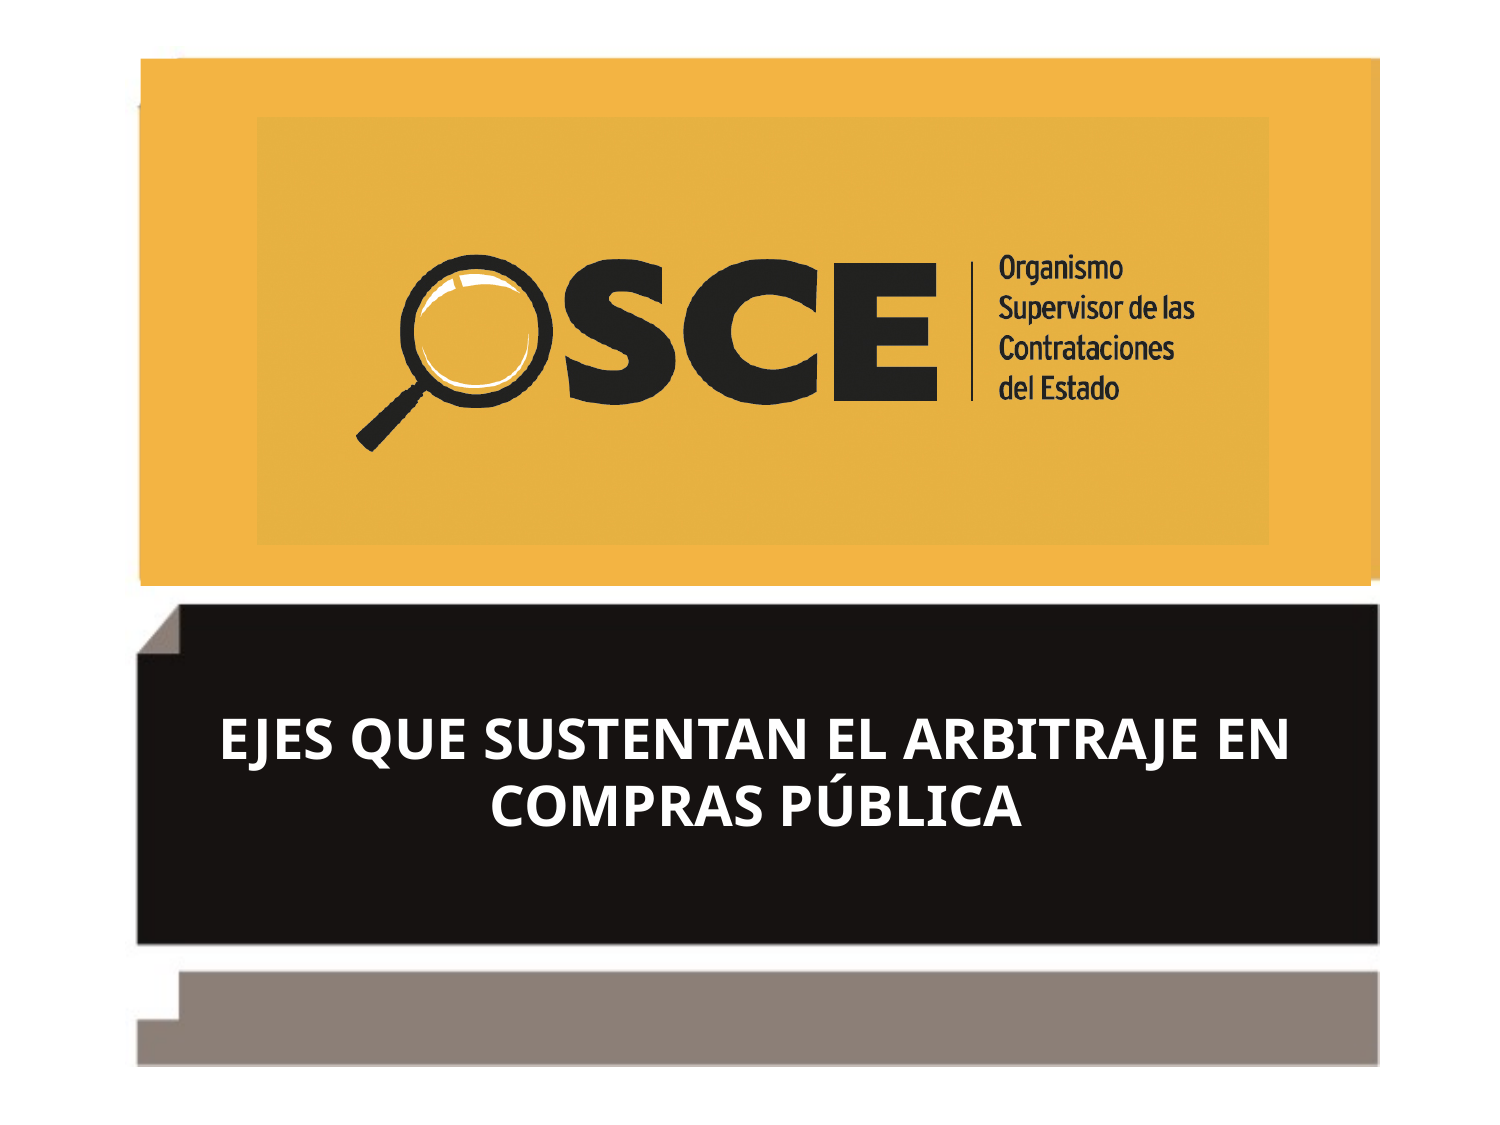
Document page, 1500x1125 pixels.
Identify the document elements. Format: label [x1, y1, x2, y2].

picture [125, 46, 1380, 1067]
